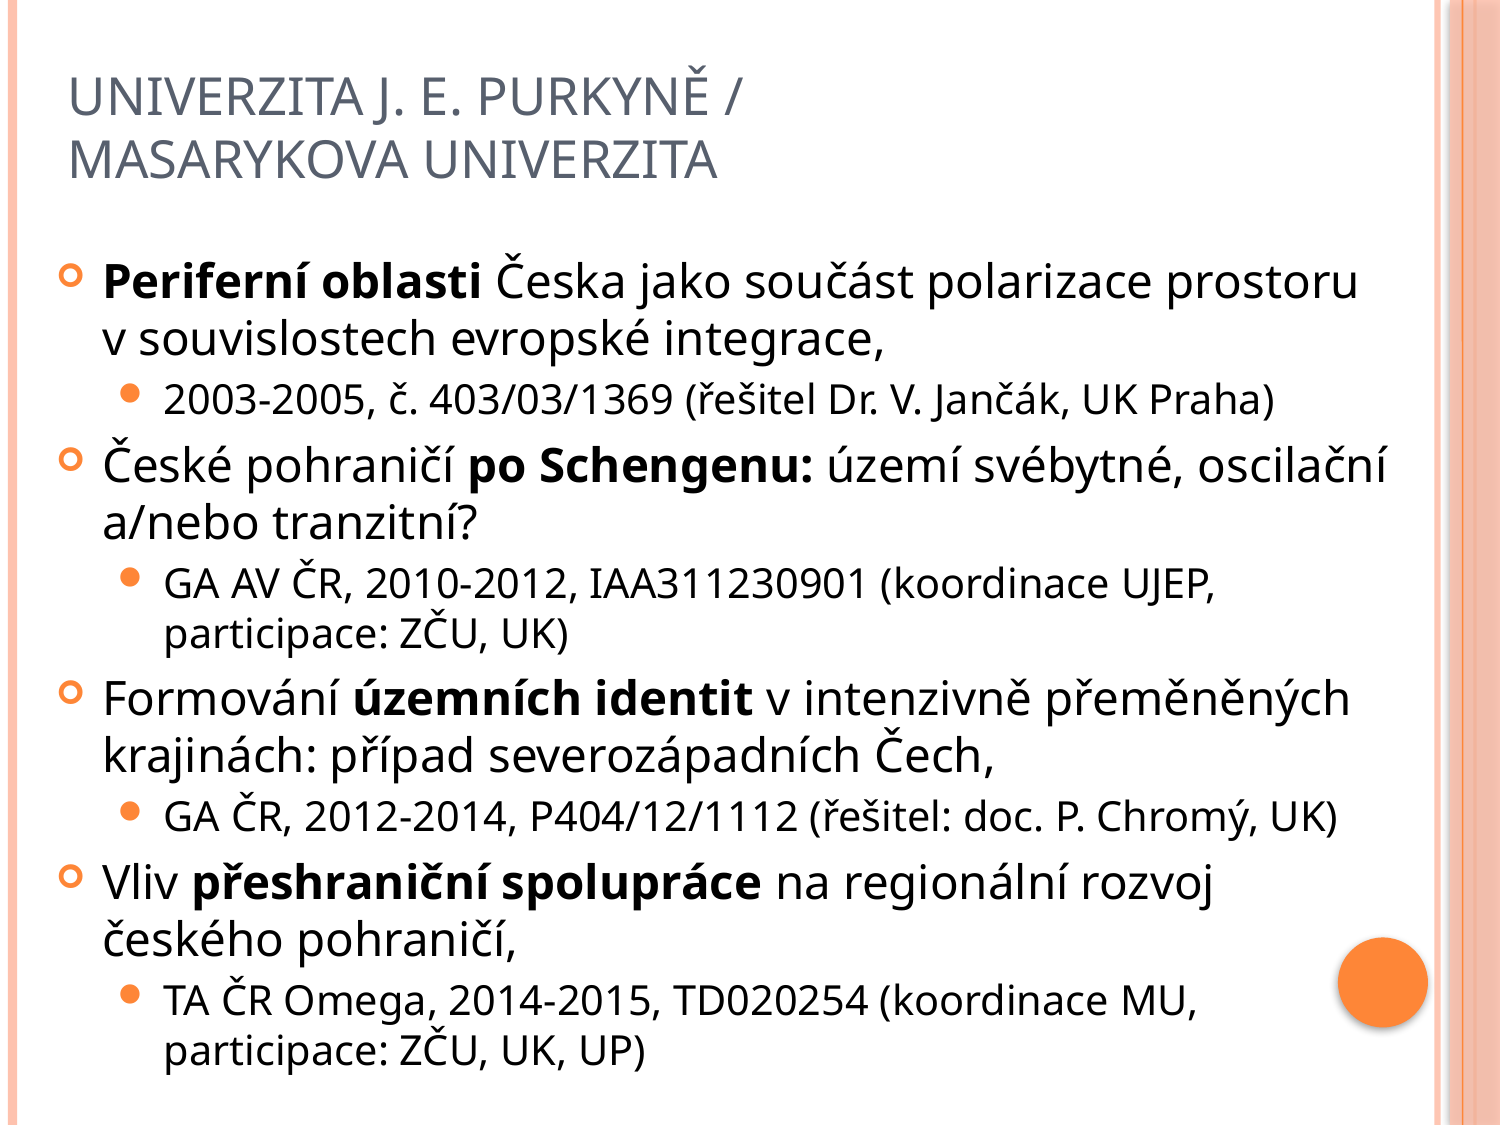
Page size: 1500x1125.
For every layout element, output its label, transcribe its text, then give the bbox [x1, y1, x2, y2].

list Periferní oblasti Česka jako součást polarizace prostoru v souvislostech evropské integrace, 2003-2005, č. 403/03/1369 (řešitel Dr. V. Jančák, UK Praha) České pohraničí po Schengenu: území svébytné, oscilační a/nebo tranzitní? GA AV ČR, 2010-2012, IAA311230901 (koordinace UJEP, participace: ZČU, UK) Formování územních identit v intenzivně přeměněných krajinách: případ severozápadních Čech, GA ČR, 2012-2014, P404/12/1112 (řešitel: doc. P. Chromý, UK) Vliv přeshraniční spolupráce na regionální rozvoj českého pohraničí, TA ČR Omega, 2014-2015, TD020254 (koordinace MU, participace: ZČU, UK, UP) [41, 243, 1412, 1094]
title Univerzita J. E. Purkyně / Masarykova univerzita [53, 54, 1437, 197]
